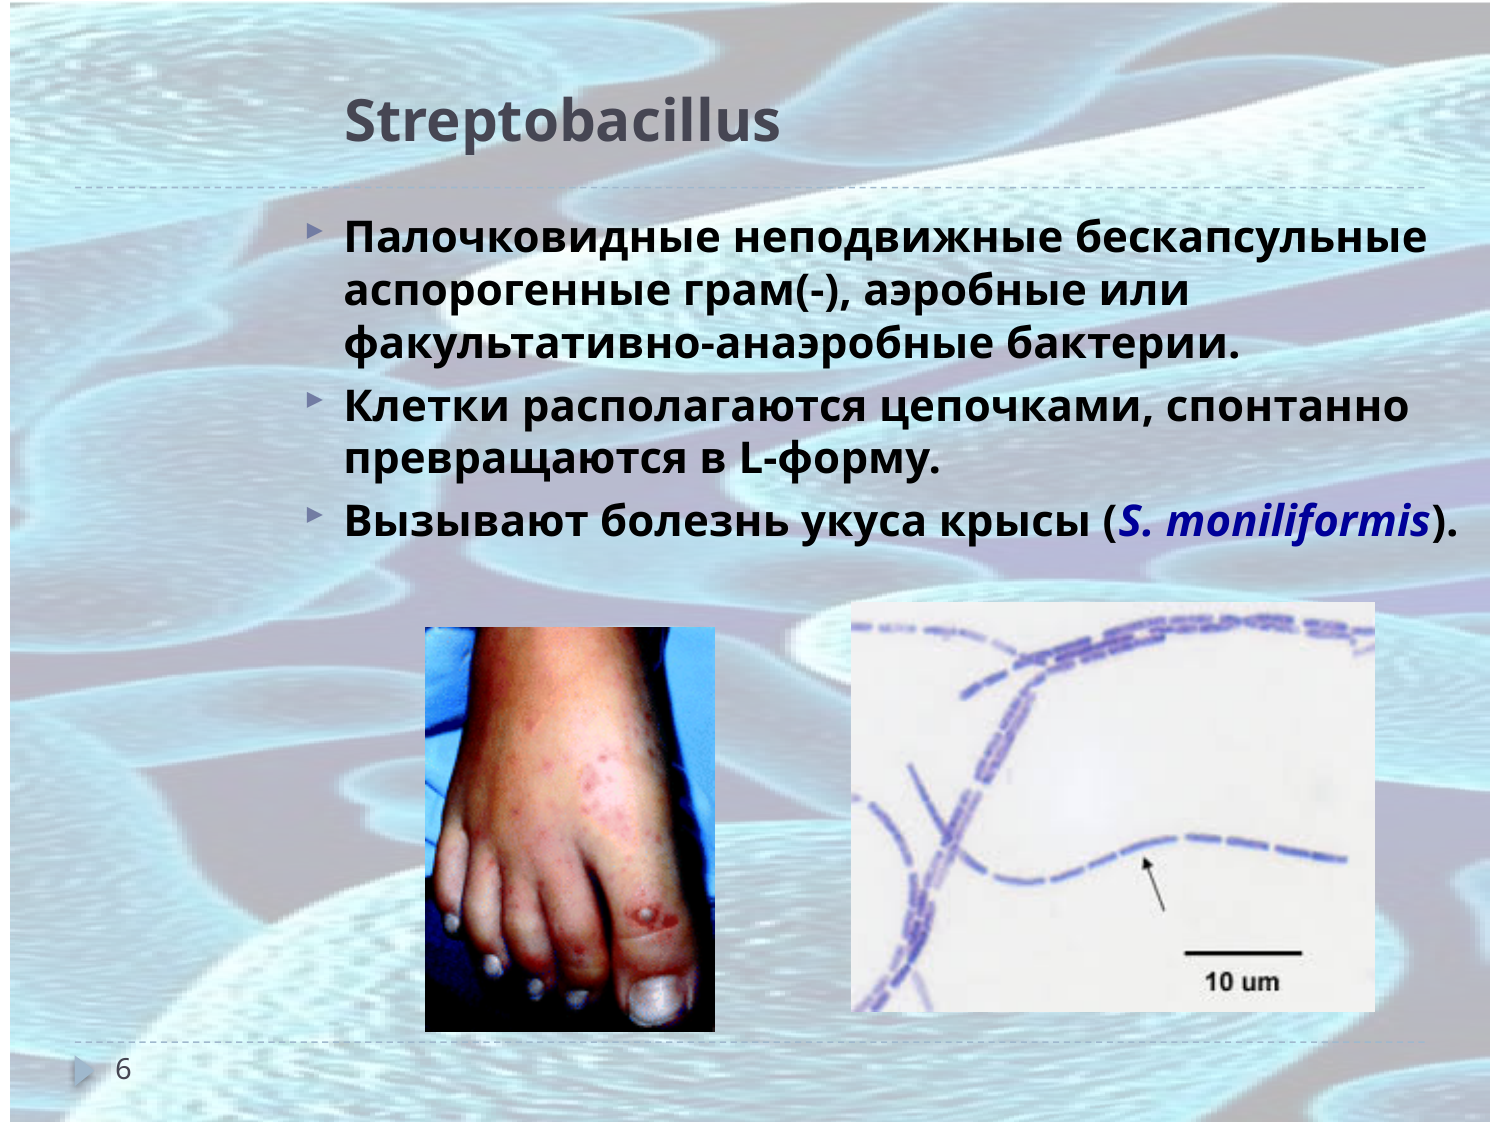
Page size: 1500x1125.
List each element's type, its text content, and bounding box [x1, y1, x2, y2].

text_box Streptobacillus [329, 24, 1425, 161]
picture [851, 602, 1376, 1012]
picture [425, 627, 715, 1033]
list Палочковидные неподвижные бескапсульные аспорогенные грам(-), аэробные или факультативно-анаэробные бактерии. Клетки располагаются цепочками, спонтанно превращаются в L-форму. Вызывают болезнь укуса крысы (S. moniliformis). [289, 201, 1483, 576]
slide_number 6 [100, 1042, 426, 1103]
